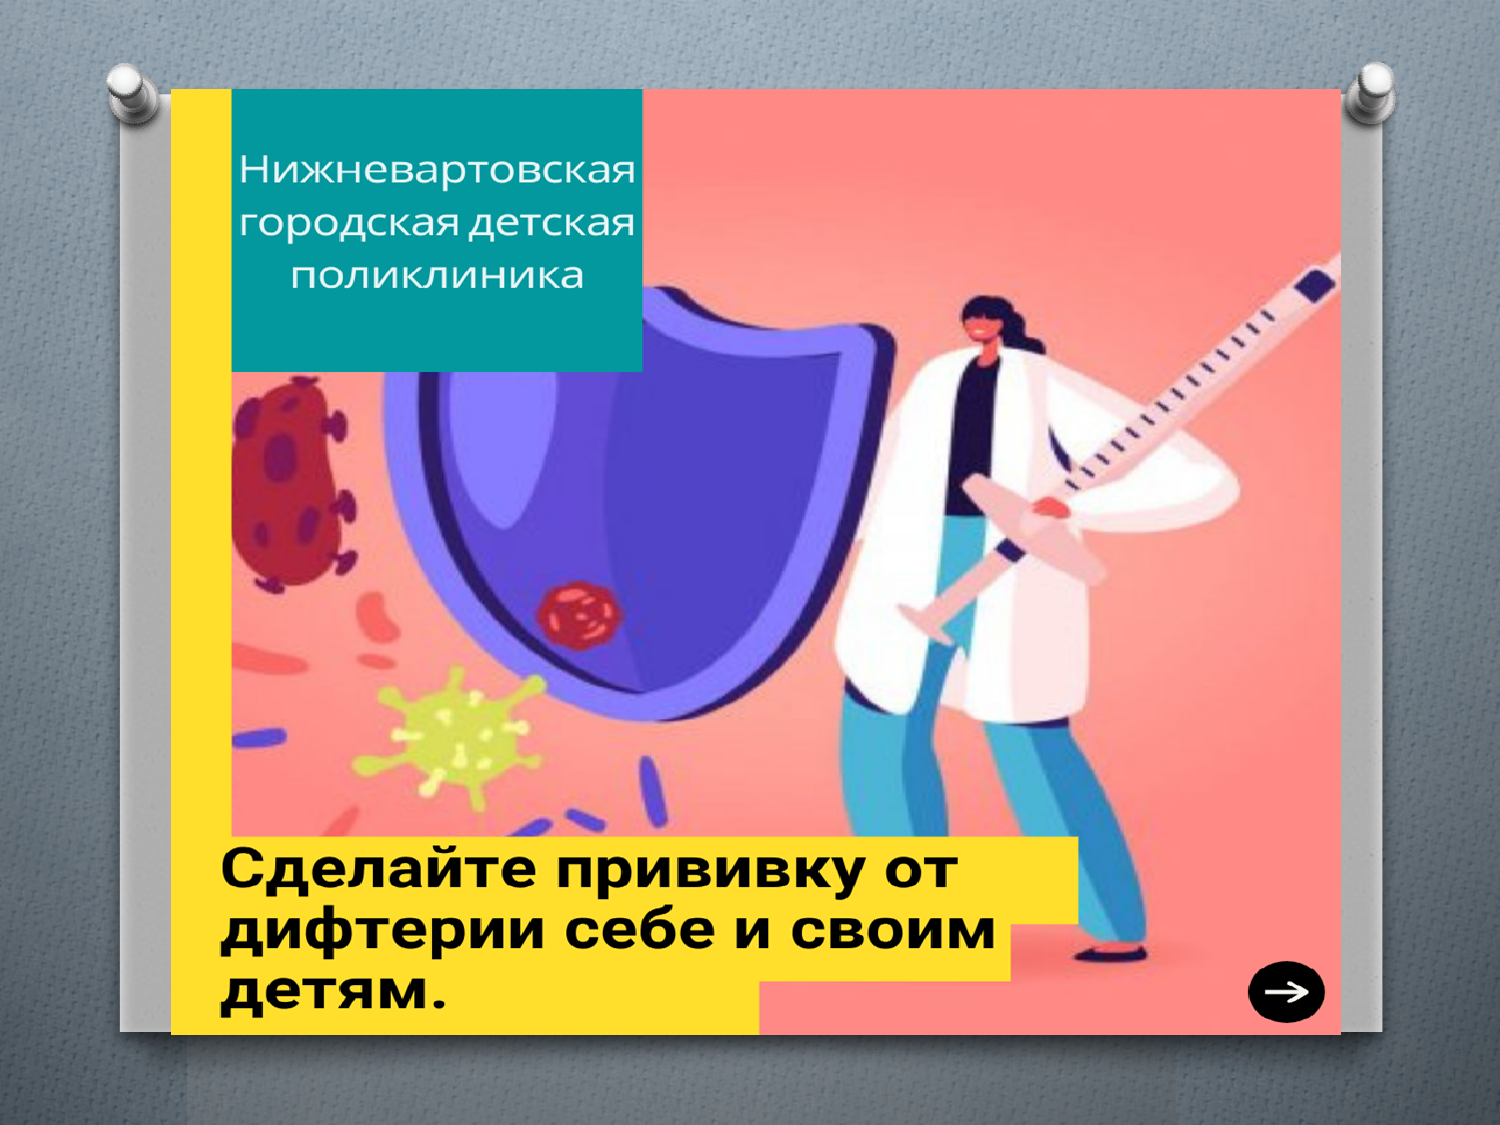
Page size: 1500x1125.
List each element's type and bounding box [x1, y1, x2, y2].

picture [75, 29, 1439, 1036]
